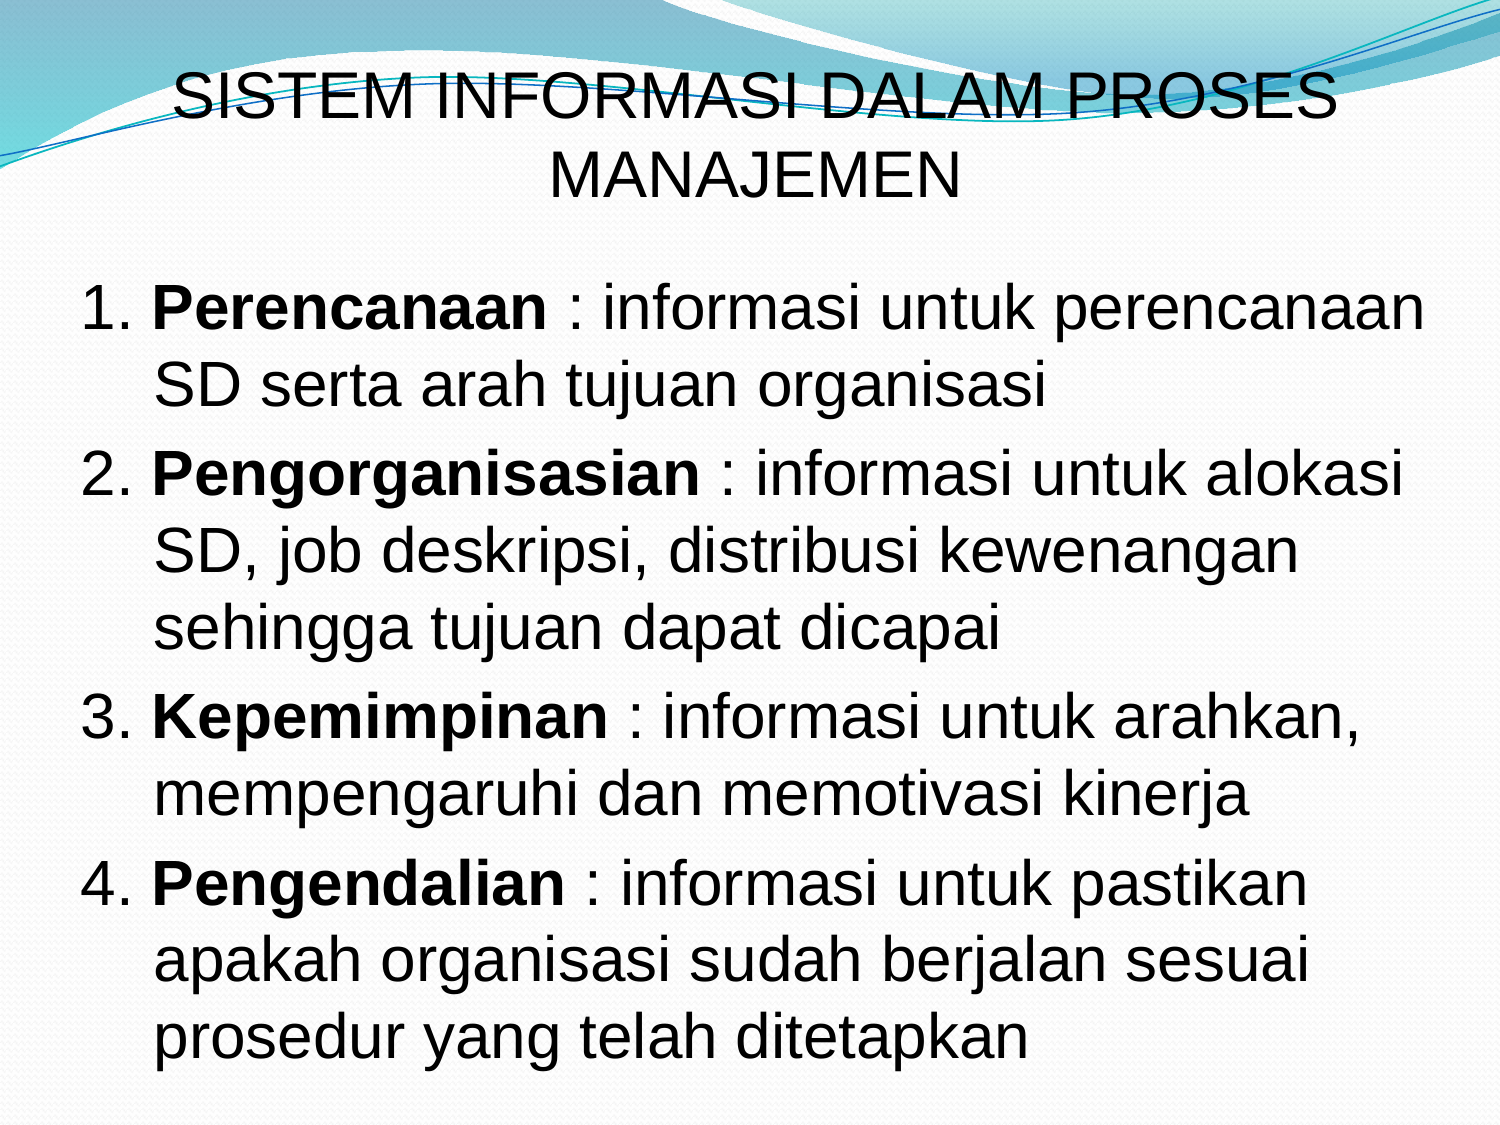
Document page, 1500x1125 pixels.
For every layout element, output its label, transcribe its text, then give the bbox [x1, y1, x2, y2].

title SISTEM INFORMASI DALAM PROSES MANAJEMEN [58, 45, 1454, 211]
list 1. Perencanaan : informasi untuk perencanaan SD serta arah tujuan organisasi 2. Pengorganisasian : informasi untuk alokasi SD, job deskripsi, distribusi kewenangan sehingga tujuan dapat dicapai 3. Kepemimpinan : informasi untuk arahkan, mempengaruhi dan memotivasi kinerja 4. Pengendalian : informasi untuk pastikan apakah organisasi sudah berjalan sesuai prosedur yang telah ditetapkan [46, 257, 1465, 1090]
